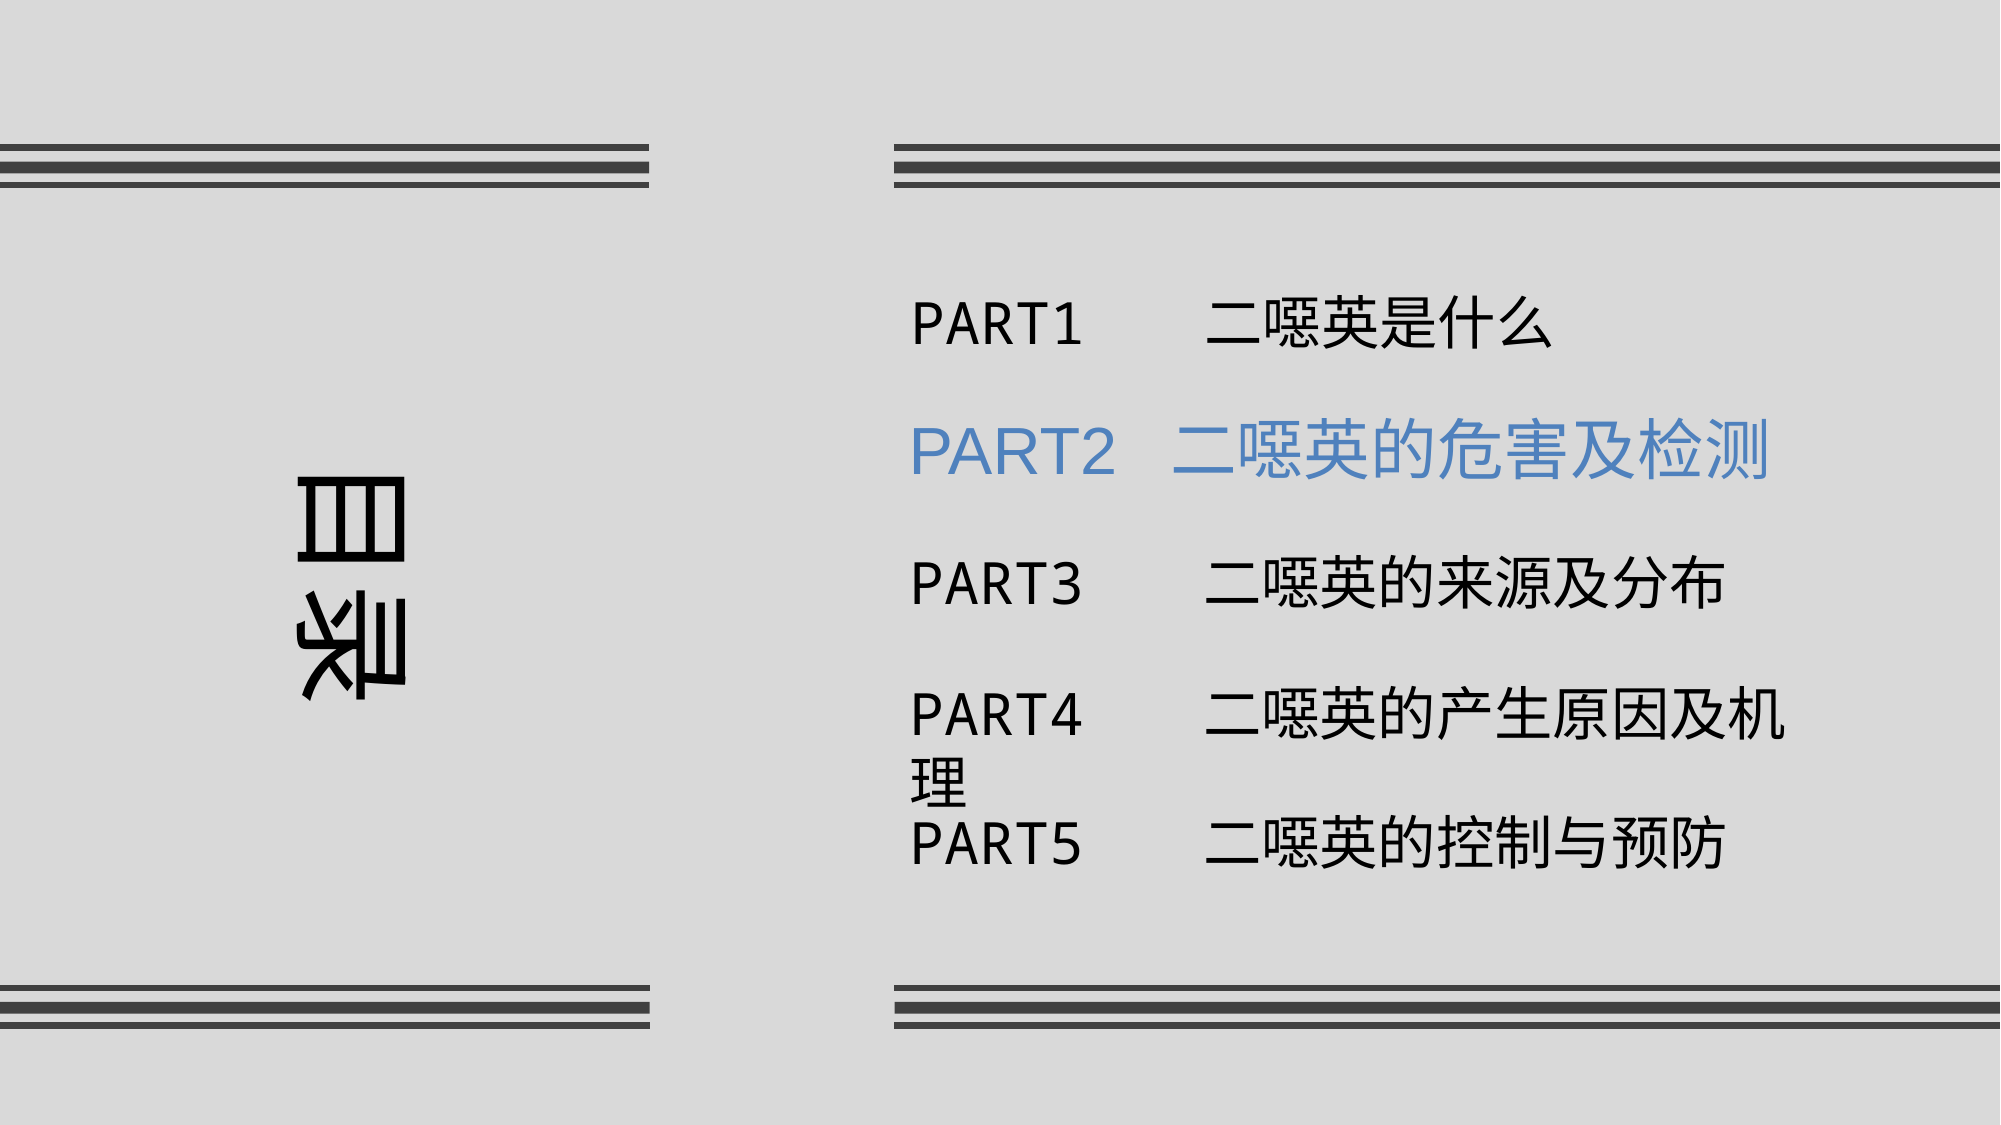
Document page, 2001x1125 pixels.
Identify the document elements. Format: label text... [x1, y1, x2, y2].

text_box PART3 二噁英的来源及分布 [894, 538, 1886, 624]
text_box [0, 1000, 652, 1016]
text_box 目录 [257, 442, 440, 897]
text_box [0, 159, 651, 175]
text_box PART2 二噁英的危害及检测 [893, 400, 1921, 496]
text_box PART4 二噁英的产生原因及机理 [894, 669, 1839, 894]
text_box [893, 147, 2000, 186]
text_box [893, 987, 2000, 1026]
text_box PART5 二噁英的控制与预防 [894, 798, 1816, 884]
text_box PART1 二噁英是什么 [895, 278, 1687, 364]
